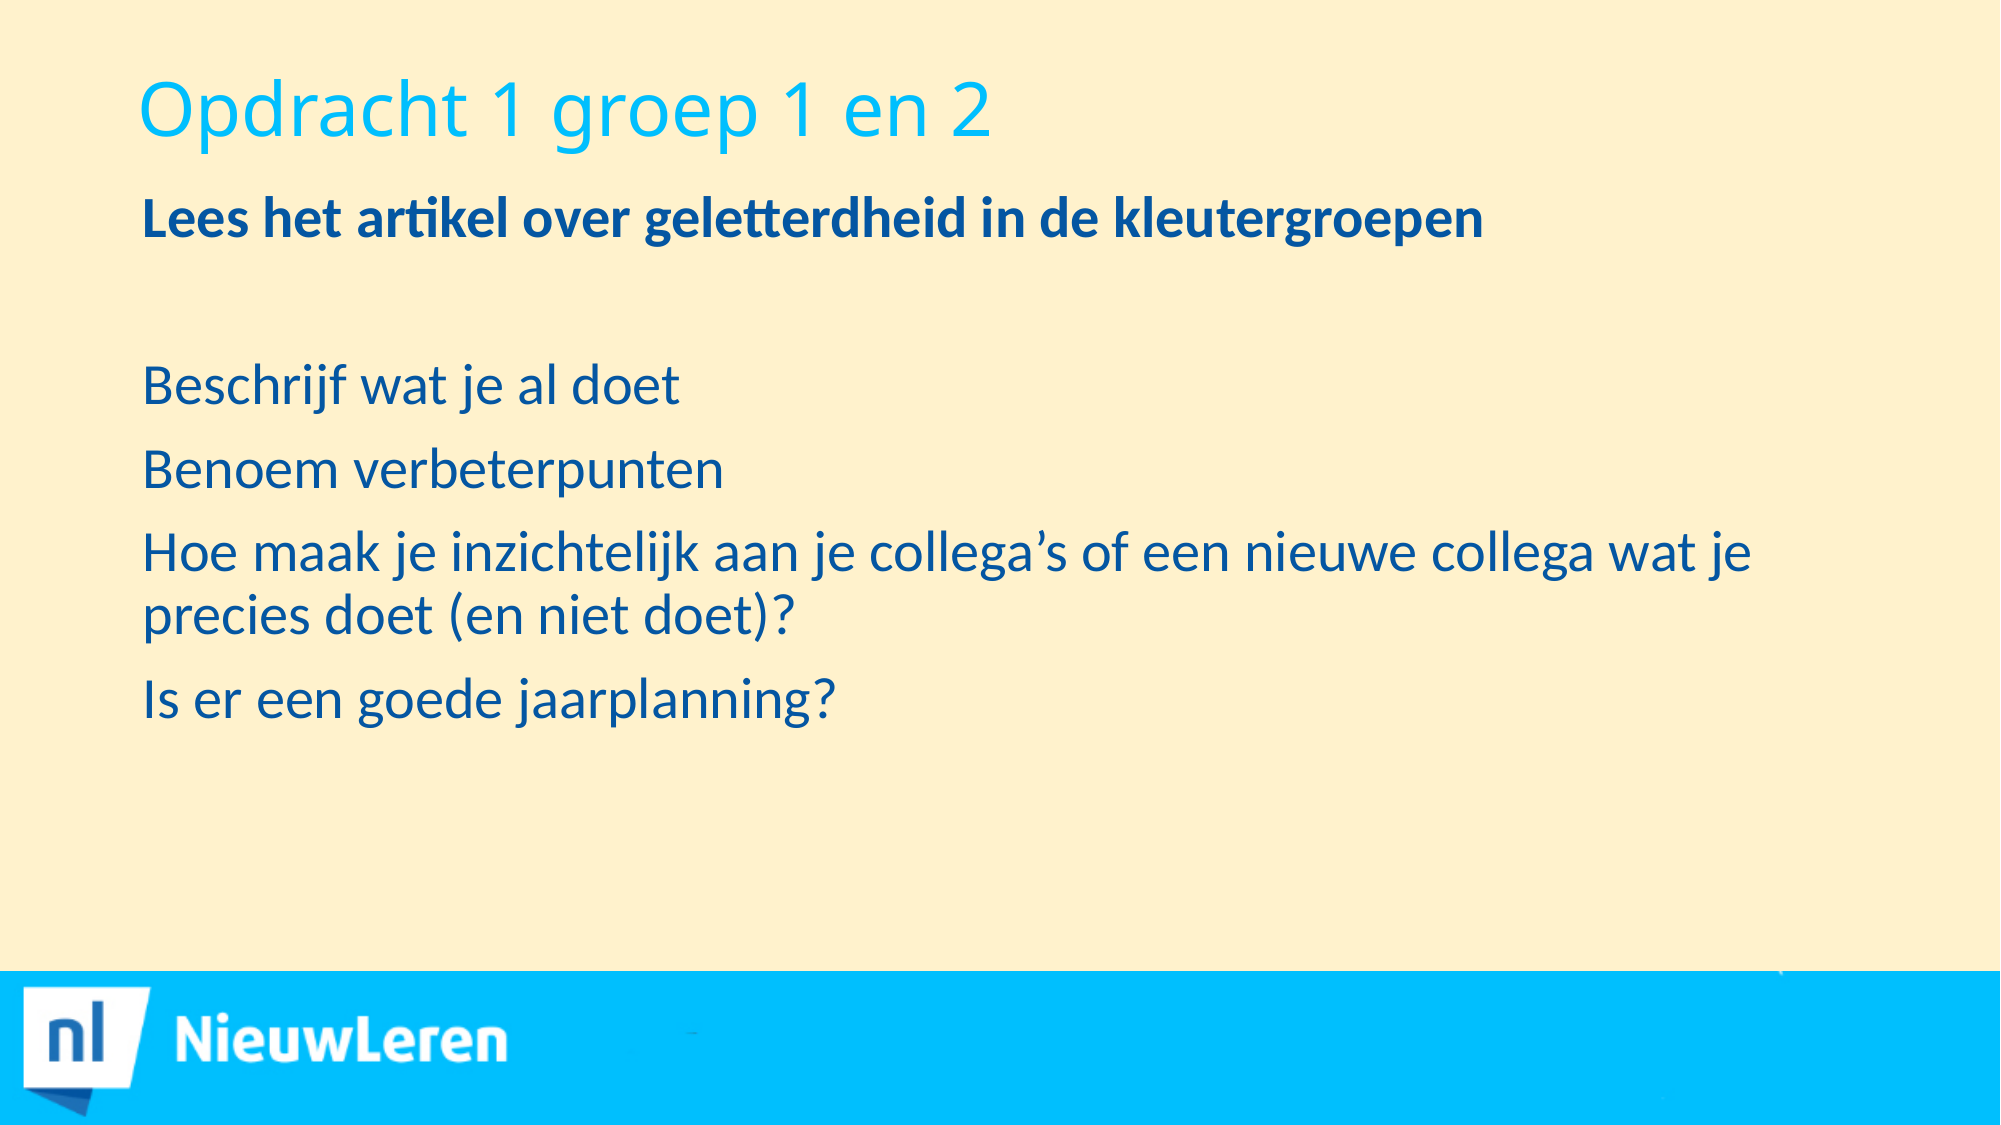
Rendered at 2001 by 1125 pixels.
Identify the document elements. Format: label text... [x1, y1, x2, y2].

list Lees het artikel over geletterdheid in de kleutergroepen Beschrijf wat je al doet Benoem verbeterpunten Hoe maak je inzichtelijk aan je collega’s of een nieuwe collega wat je precies doet (en niet doet)? Is er een goede jaarplanning? [127, 179, 1895, 946]
picture [357, 1016, 381, 1061]
picture [270, 1028, 298, 1063]
picture [177, 1016, 211, 1061]
picture [303, 1028, 353, 1061]
picture [233, 1026, 264, 1063]
picture [384, 1026, 415, 1063]
picture [419, 1026, 439, 1061]
picture [217, 1028, 228, 1061]
title Opdracht 1 groep 1 en 2 [122, 18, 1900, 206]
picture [441, 1026, 472, 1063]
picture [24, 987, 151, 1115]
picture [217, 1013, 228, 1024]
picture [477, 1026, 507, 1061]
